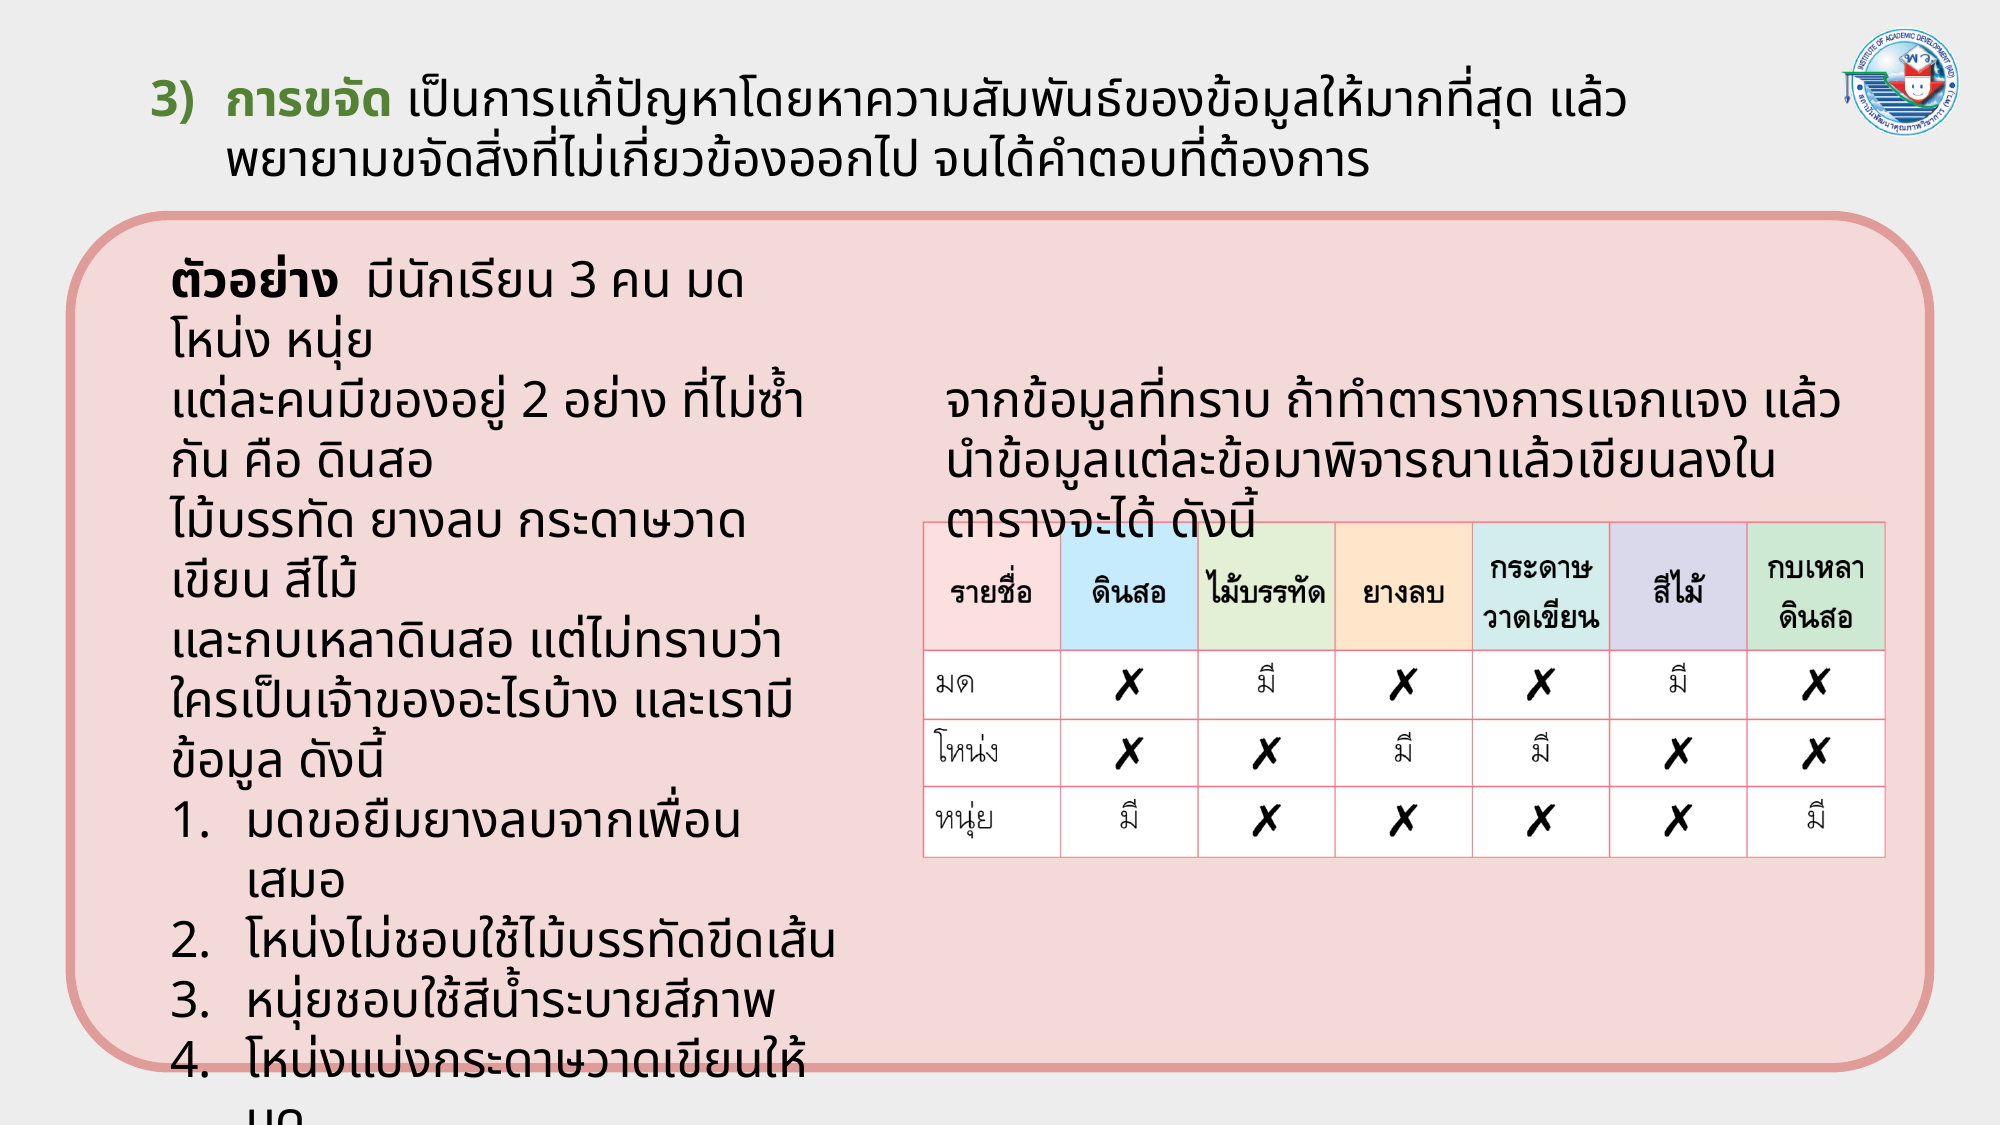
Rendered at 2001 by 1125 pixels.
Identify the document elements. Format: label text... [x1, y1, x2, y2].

picture [1840, 27, 1960, 137]
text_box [70, 215, 1930, 1068]
text_box การขจัด เป็นการแก้ปัญหาโดยหาความสัมพันธ์ของข้อมูลให้มากที่สุด แล้วพยายามขจัดสิ่งที่ไม่เกี่ยวข้องออกไป จนได้คำตอบที่ต้องการ [60, 59, 1784, 235]
